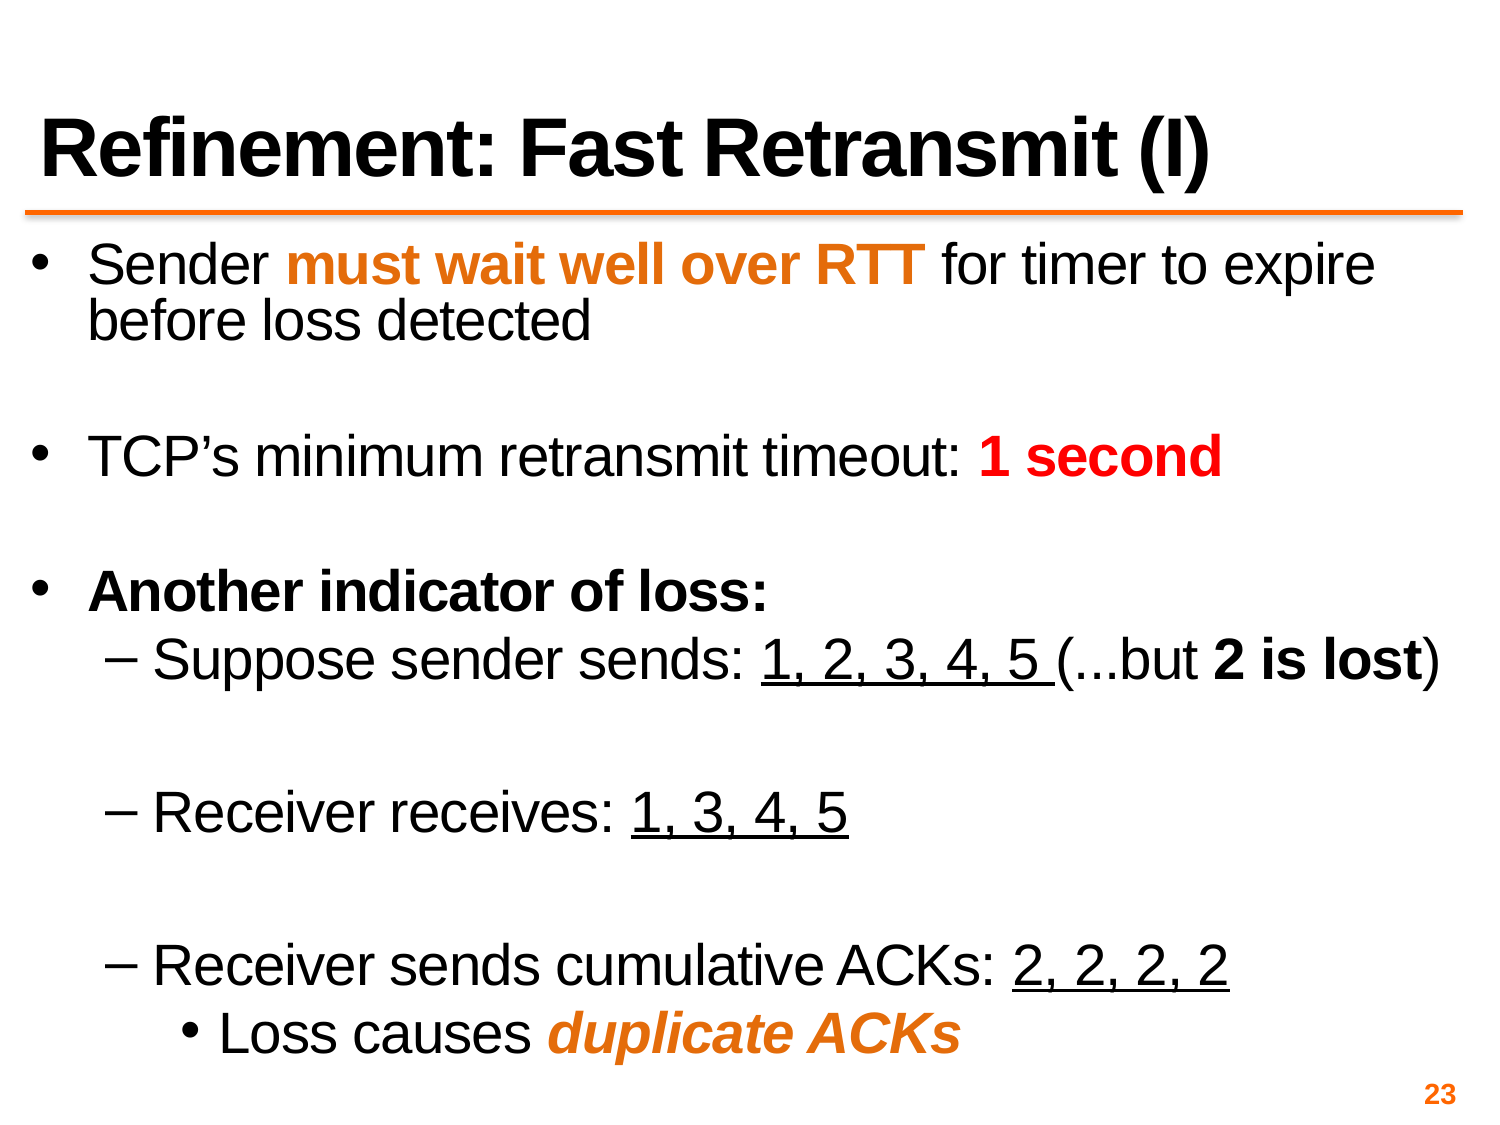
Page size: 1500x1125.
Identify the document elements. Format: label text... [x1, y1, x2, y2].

title Refinement: Fast Retransmit (I) [24, 24, 1463, 201]
slide_number 23 [1112, 1074, 1463, 1110]
list Sender must wait well over RTT for timer to expire before loss detected TCP’s minimum retransmit timeout: 1 second Another indicator of loss: Suppose sender sends: 1, 2, 3, 4, 5 (...but 2 is lost) Receiver receives: 1, 3, 4, 5 Receiver sends cumulative ACKs: 2, 2, 2, 2 Loss causes duplicate ACKs [24, 233, 1463, 1051]
